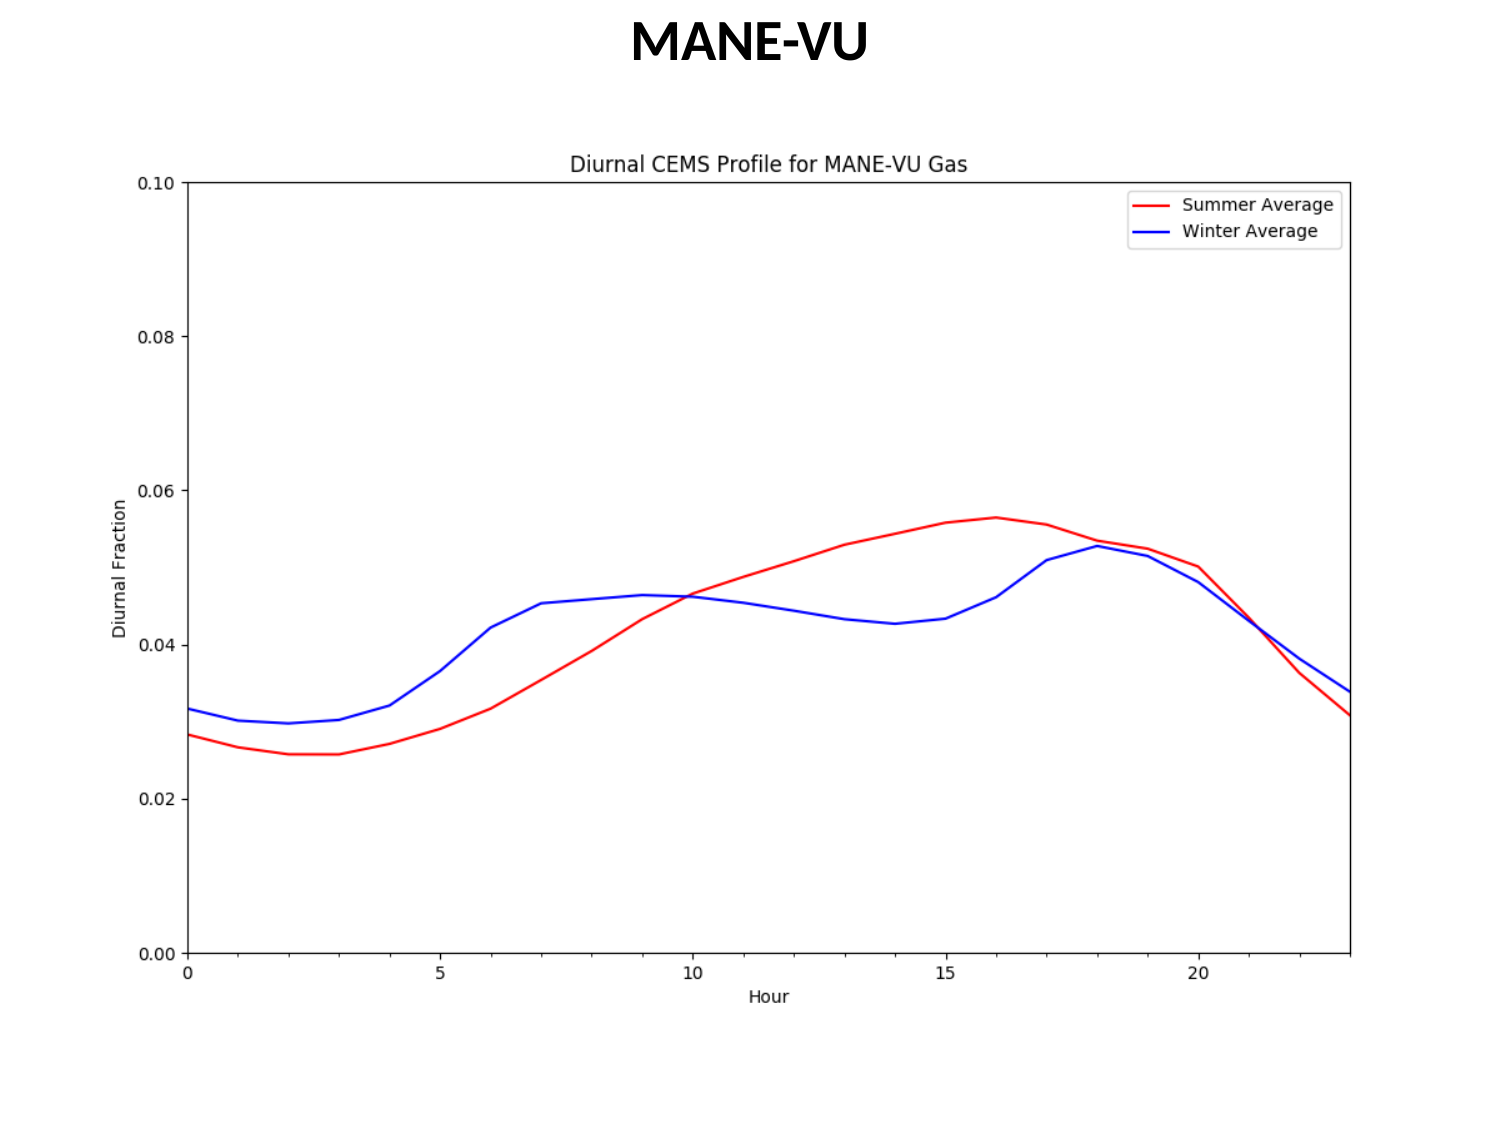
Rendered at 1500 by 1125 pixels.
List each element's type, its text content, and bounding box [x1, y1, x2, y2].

text_box MANE-VU [0, 0, 1500, 62]
picture [0, 62, 1500, 1063]
